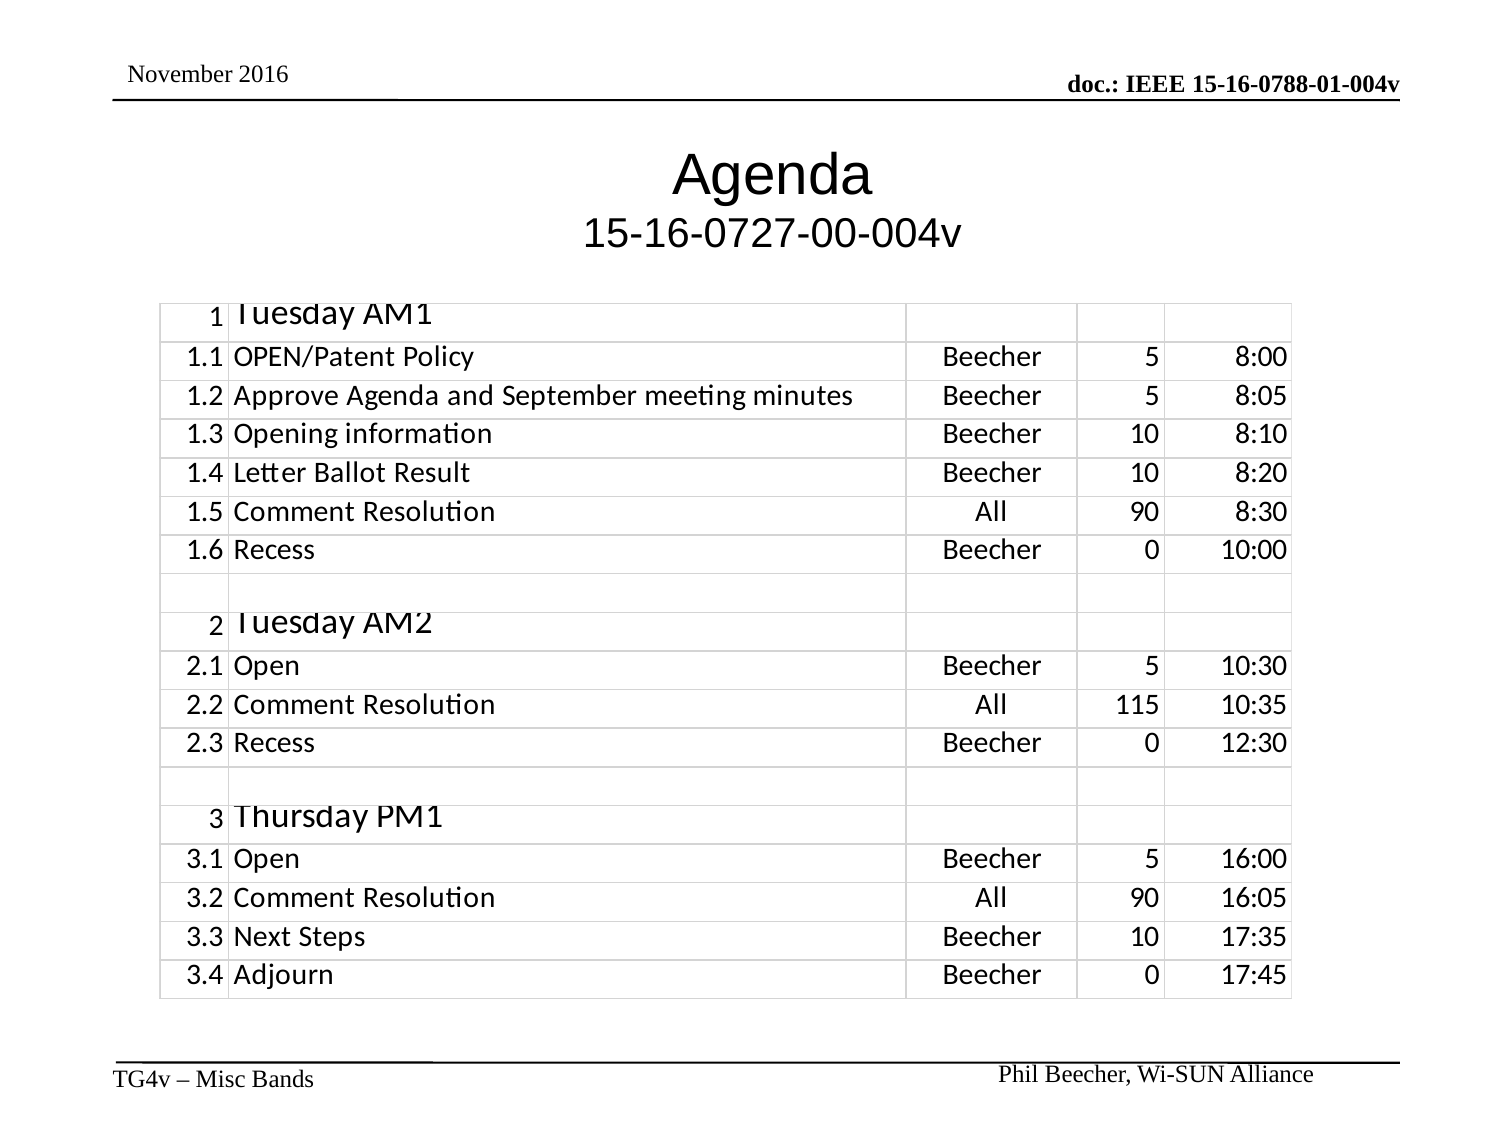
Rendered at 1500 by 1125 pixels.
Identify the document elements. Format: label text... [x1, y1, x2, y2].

title Agenda 15-16-0727-00-004v [135, 137, 1410, 256]
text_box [159, 302, 1294, 1000]
